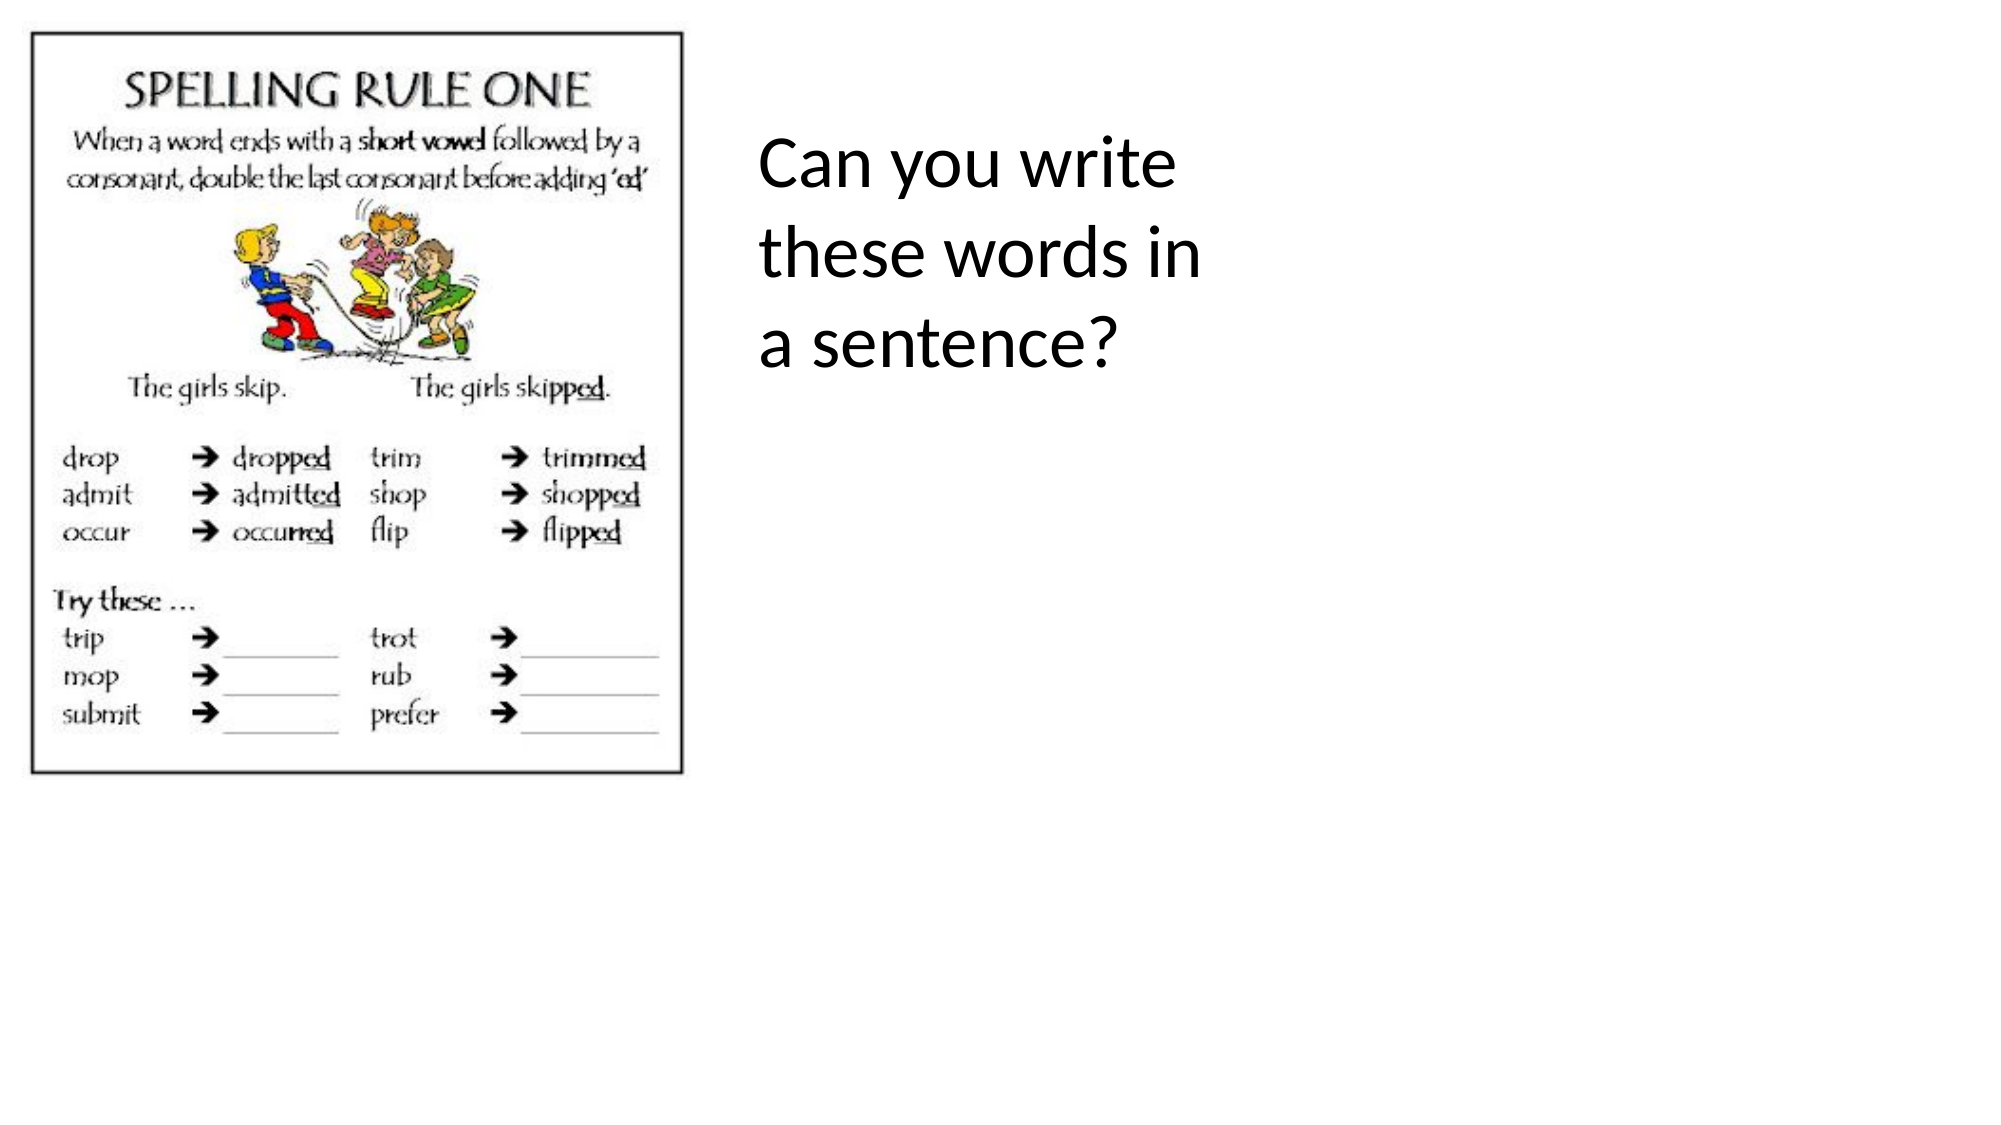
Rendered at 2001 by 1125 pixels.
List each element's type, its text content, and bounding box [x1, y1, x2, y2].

picture [22, 21, 698, 780]
text_box Can you write these words in a sentence? [743, 105, 1243, 391]
